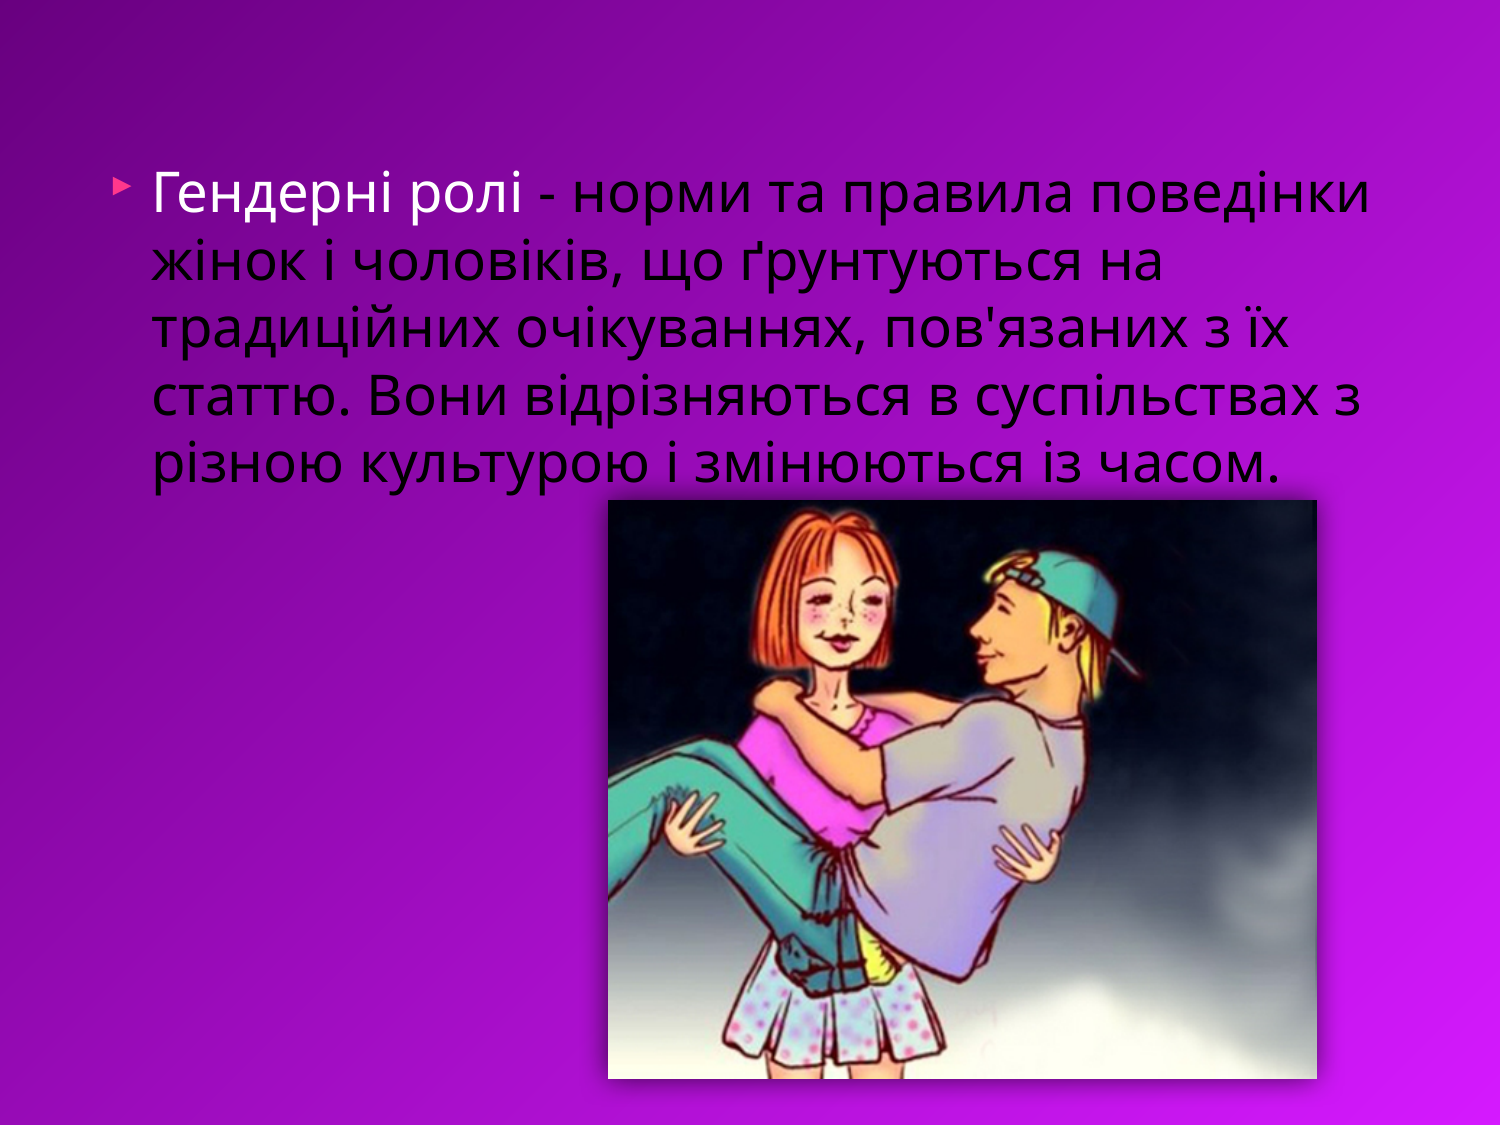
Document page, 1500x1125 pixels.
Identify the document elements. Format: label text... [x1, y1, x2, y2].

list Гендерні ролі - норми та правила поведінки жінок і чоловіків, що ґрунтуються на традиційних очікуваннях, пов'язаних з їх статтю. Вони відрізняються в суспільствах з різною культурою і змінюються із часом. [76, 149, 1427, 892]
picture [607, 499, 1318, 1080]
